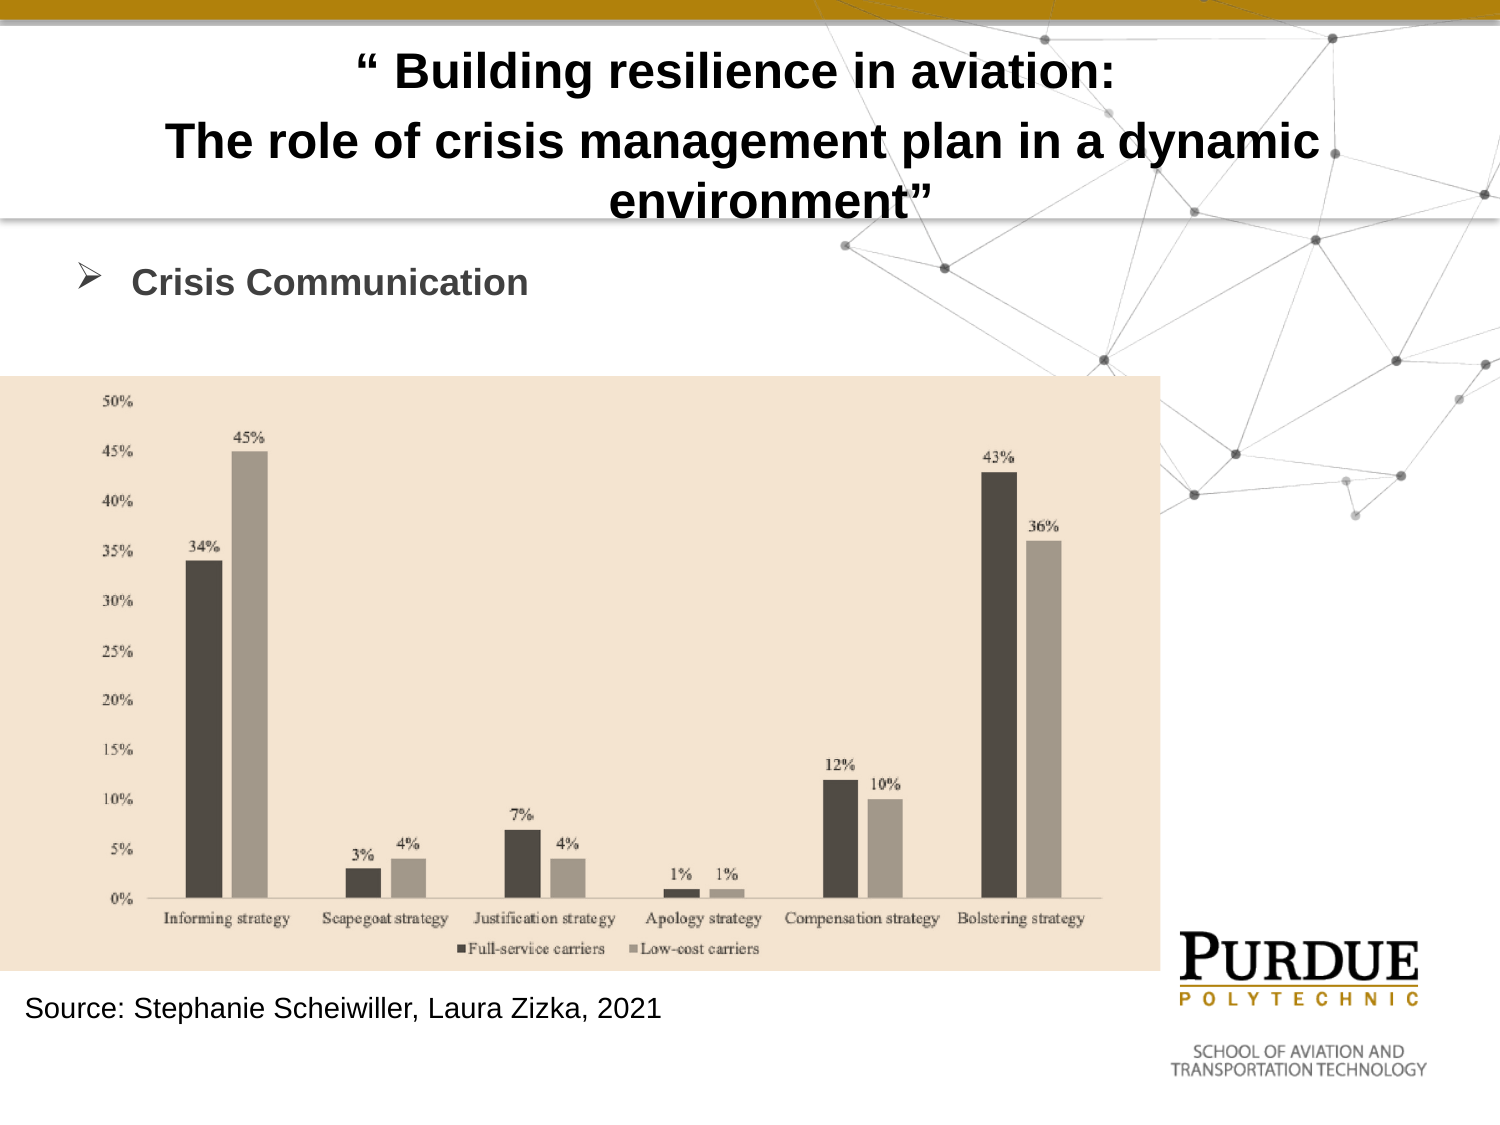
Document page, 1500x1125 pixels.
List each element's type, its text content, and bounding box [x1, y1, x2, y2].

text_box Source: Stephanie Scheiwiller, Laura Zizka, 2021 [9, 981, 827, 1032]
picture [1170, 931, 1427, 1077]
list Crisis Communication [60, 250, 1427, 323]
list “ Building resilience in aviation: The role of crisis management plan in a dynamic environment” [60, 30, 1427, 145]
picture [0, 0, 1500, 972]
